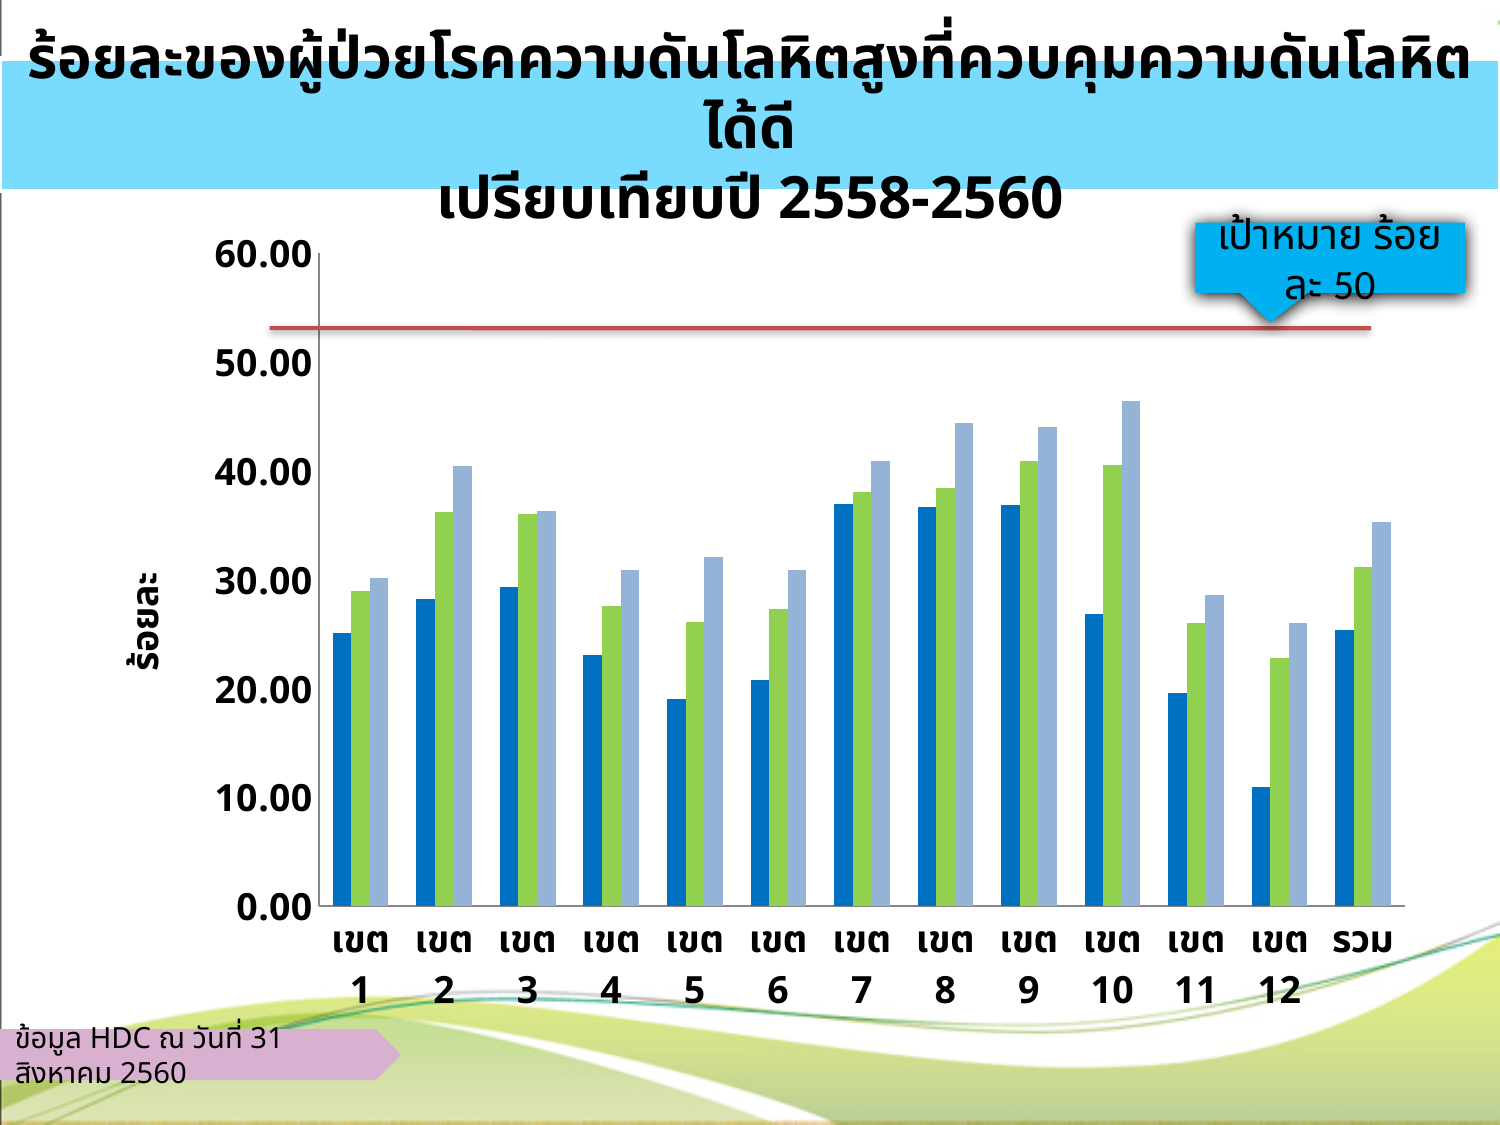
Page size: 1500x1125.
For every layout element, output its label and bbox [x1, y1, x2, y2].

chart [81, 210, 1433, 1032]
picture [0, 0, 1500, 1125]
